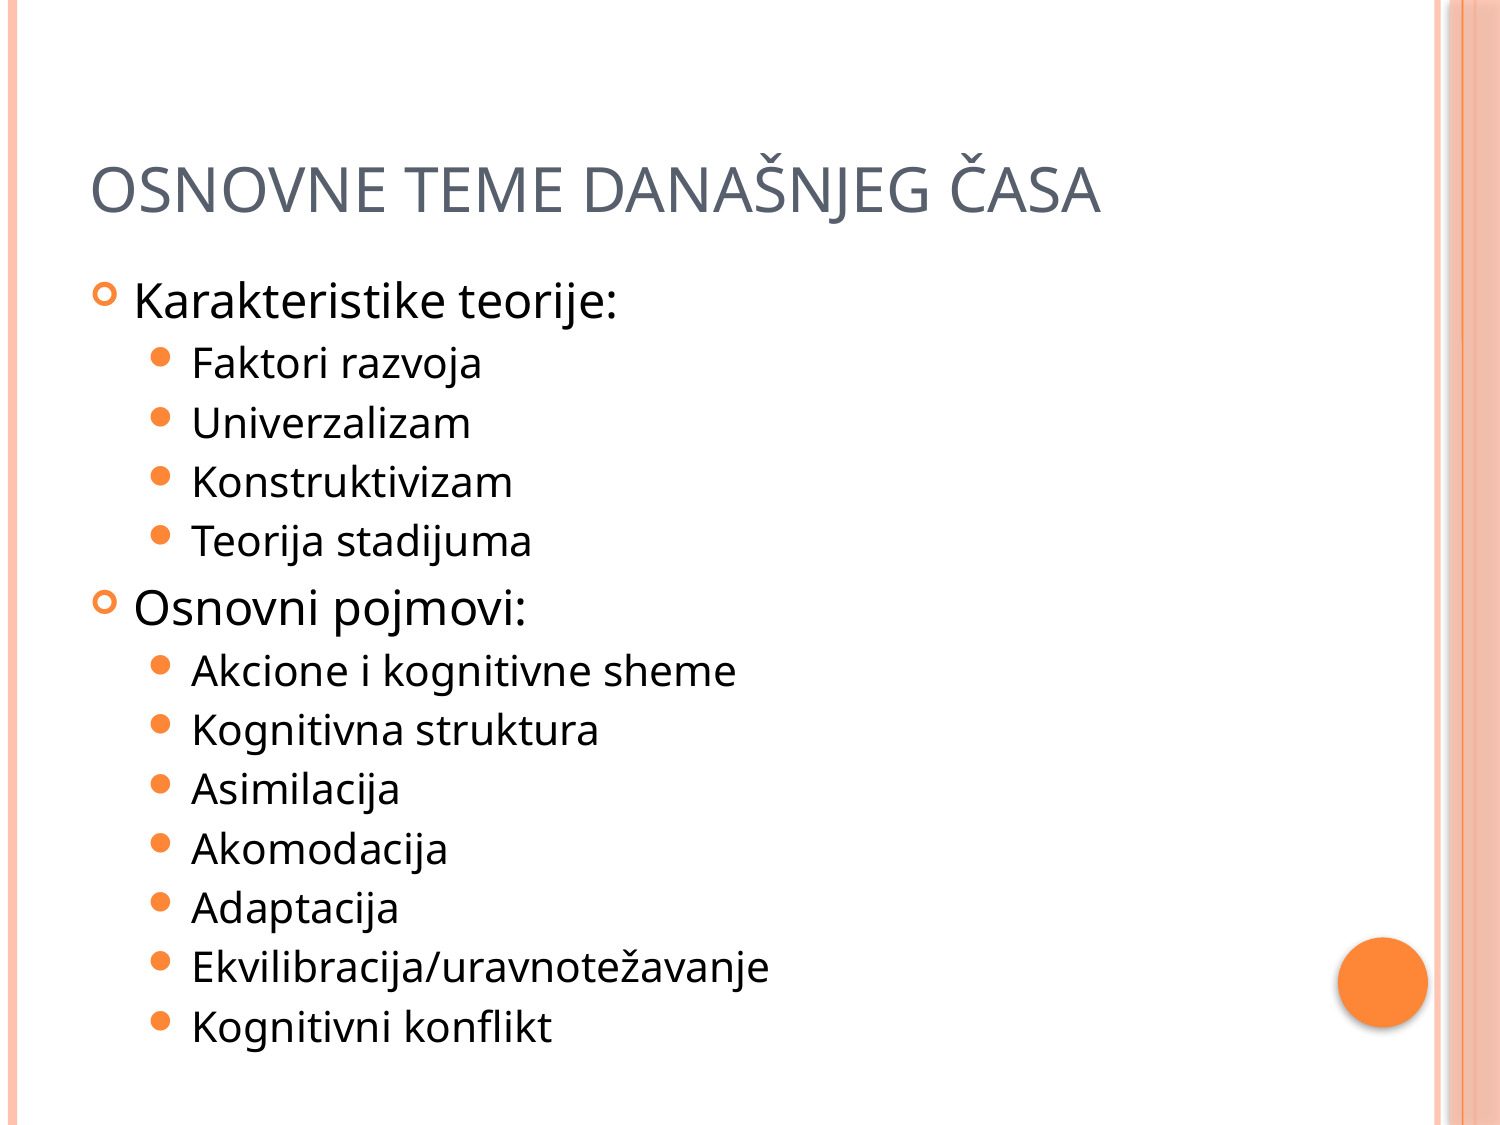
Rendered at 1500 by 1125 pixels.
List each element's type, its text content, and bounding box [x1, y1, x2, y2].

title Osnovne teme današnjeg časa [75, 45, 1300, 233]
list Karakteristike teorije: Faktori razvoja Univerzalizam Konstruktivizam Teorija stadijuma Osnovni pojmovi: Akcione i kognitivne sheme Kognitivna struktura Asimilacija Akomodacija Adaptacija Ekvilibracija/uravnotežavanje Kognitivni konflikt [75, 262, 1300, 1062]
